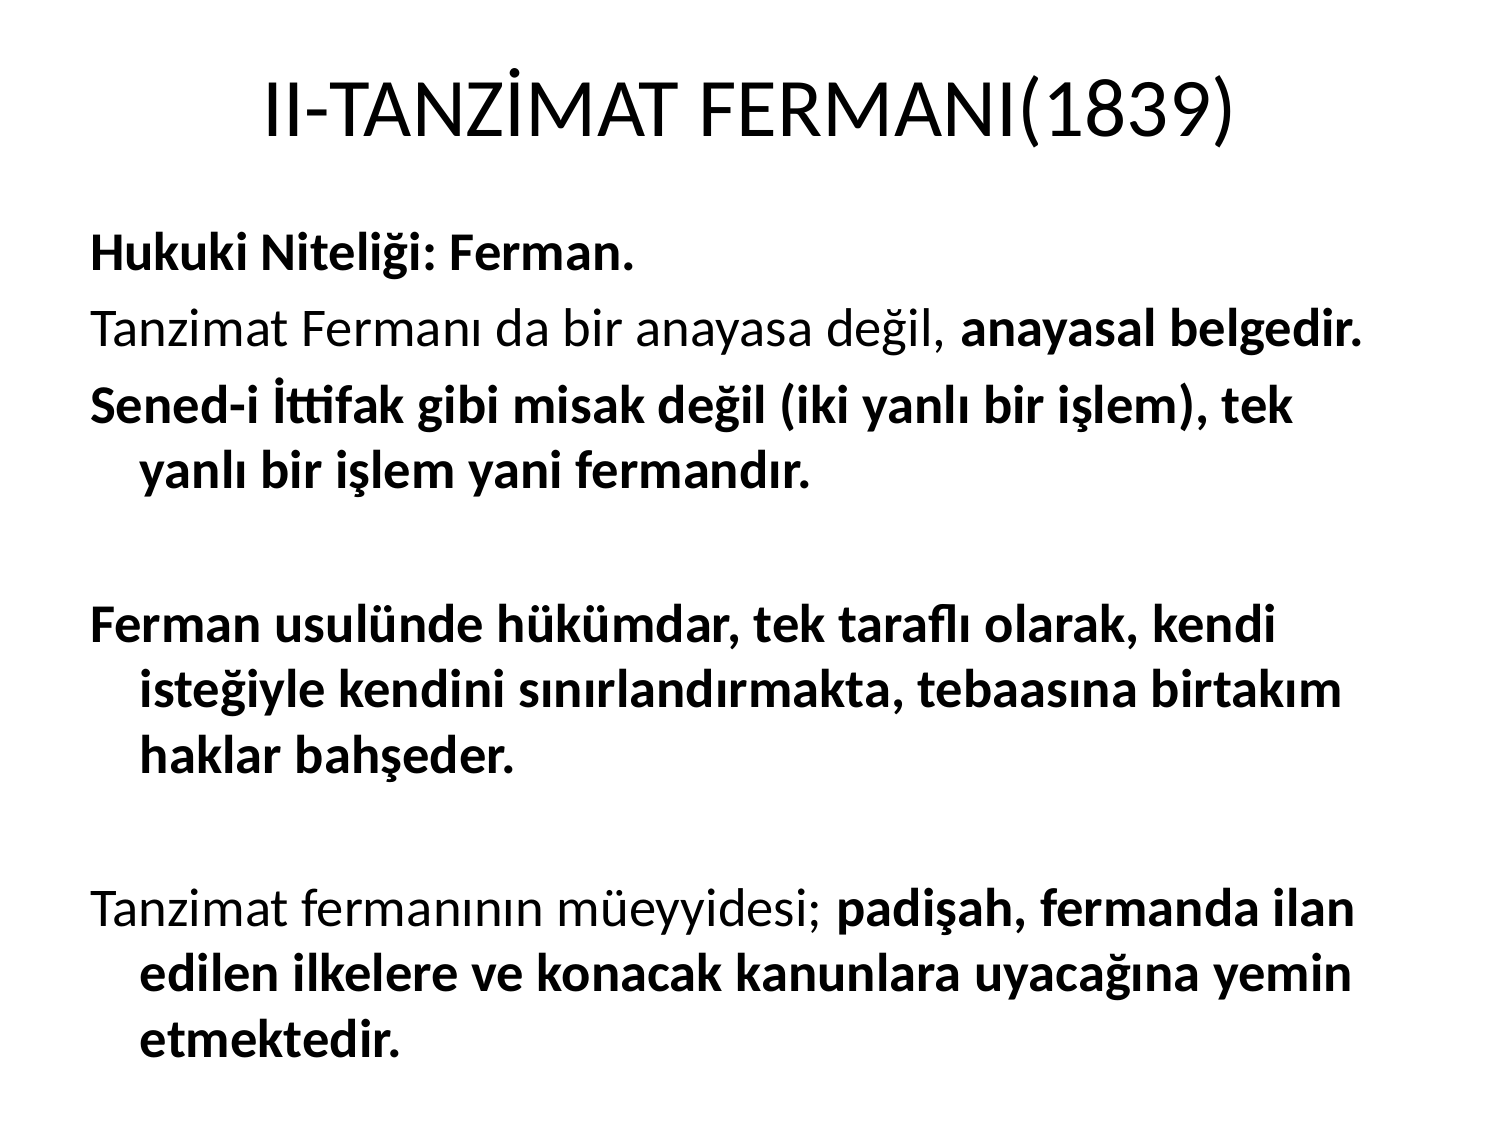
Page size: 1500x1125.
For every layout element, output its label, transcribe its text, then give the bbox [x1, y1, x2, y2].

list Hukuki Niteliği: Ferman. Tanzimat Fermanı da bir anayasa değil, anayasal belgedir. Sened-i İttifak gibi misak değil (iki yanlı bir işlem), tek yanlı bir işlem yani fermandır. Ferman usulünde hükümdar, tek taraflı olarak, kendi isteğiyle kendini sınırlandırmakta, tebaasına birtakım haklar bahşeder. Tanzimat fermanının müeyyidesi; padişah, fermanda ilan edilen ilkelere ve konacak kanunlara uyacağına yemin etmektedir. [75, 208, 1425, 1094]
title II-TANZİMAT FERMANI(1839) [75, 45, 1425, 161]
